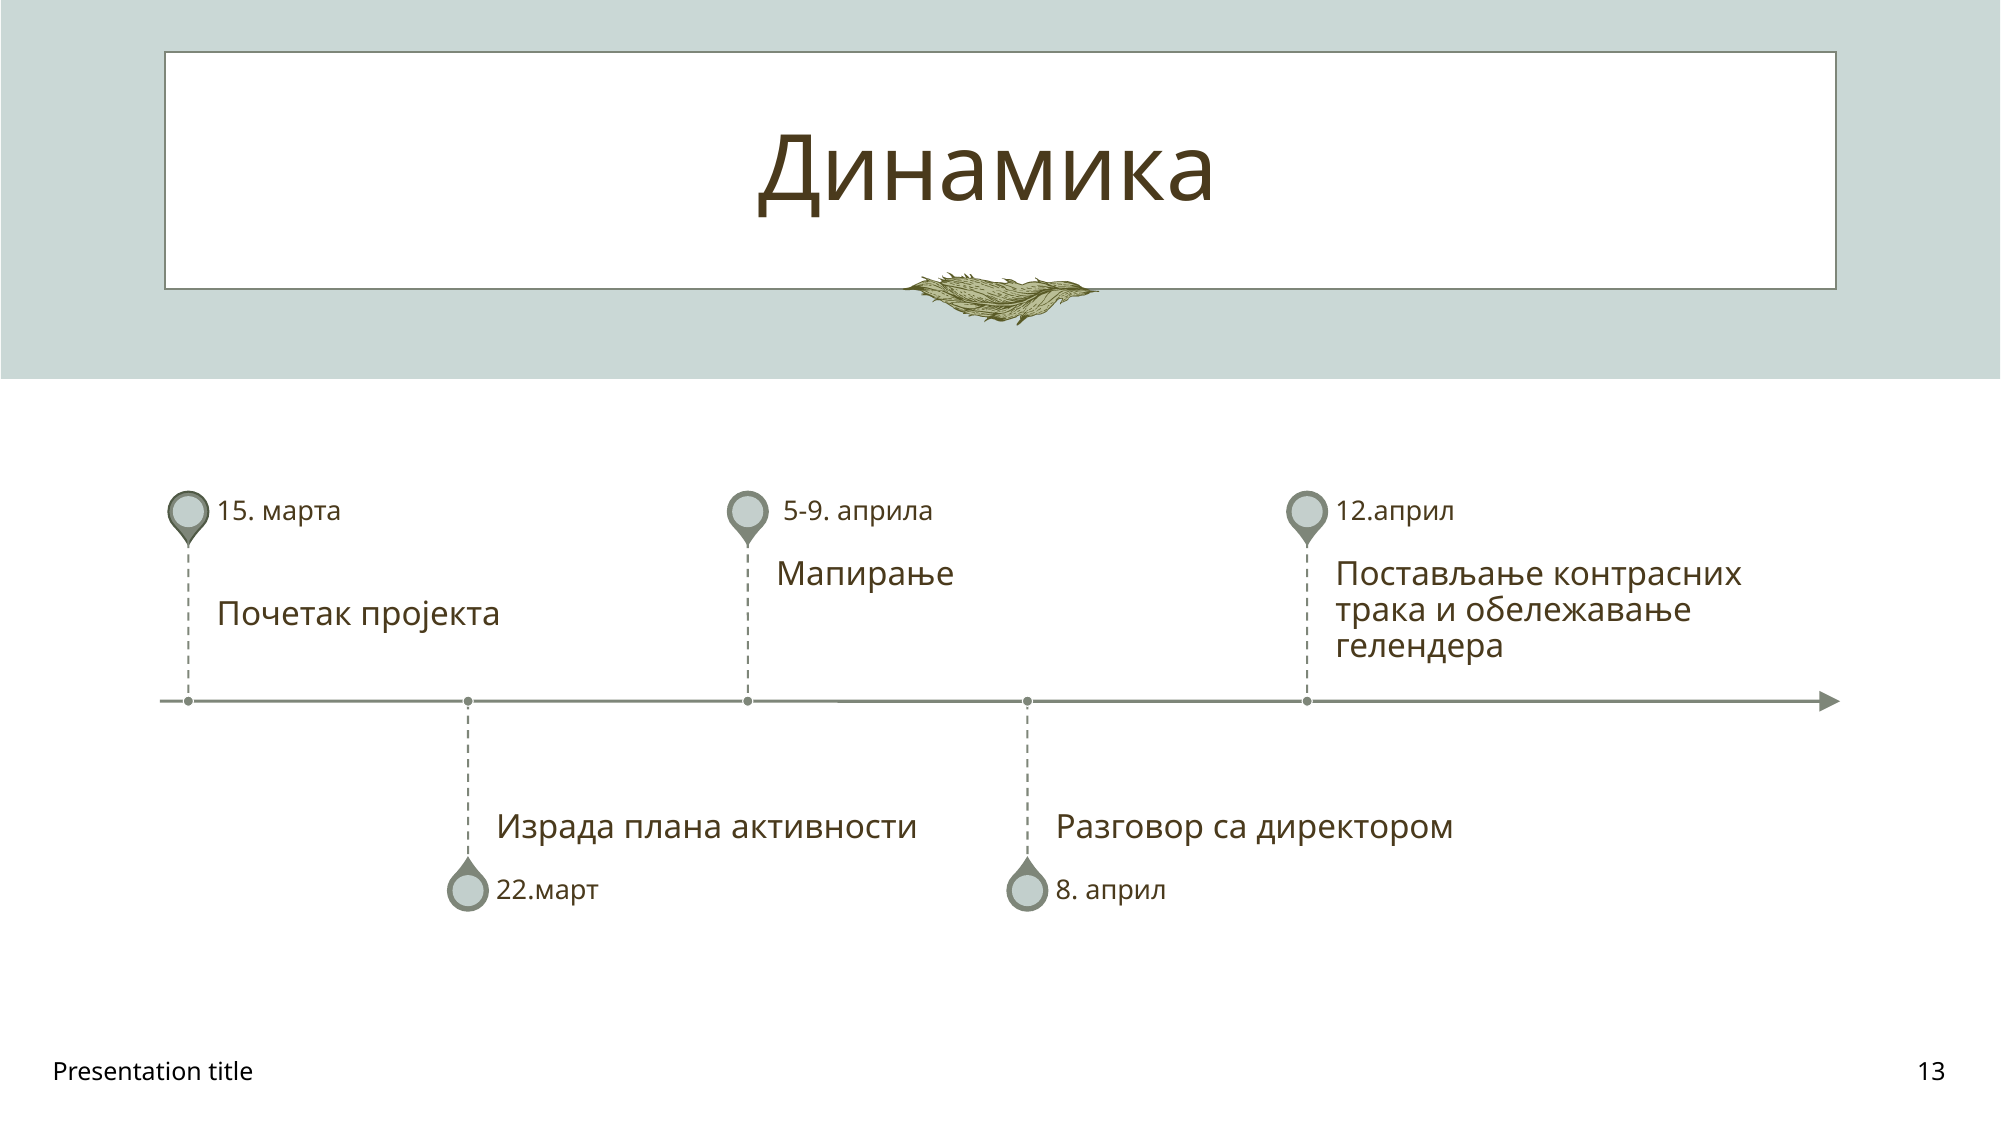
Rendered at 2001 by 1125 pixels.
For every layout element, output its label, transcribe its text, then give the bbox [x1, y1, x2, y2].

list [159, 428, 1841, 974]
slide_number 13 [1510, 1042, 1961, 1103]
picture [901, 280, 1100, 326]
title Динамика [62, 62, 1938, 280]
footer Presentation title [37, 1042, 713, 1103]
